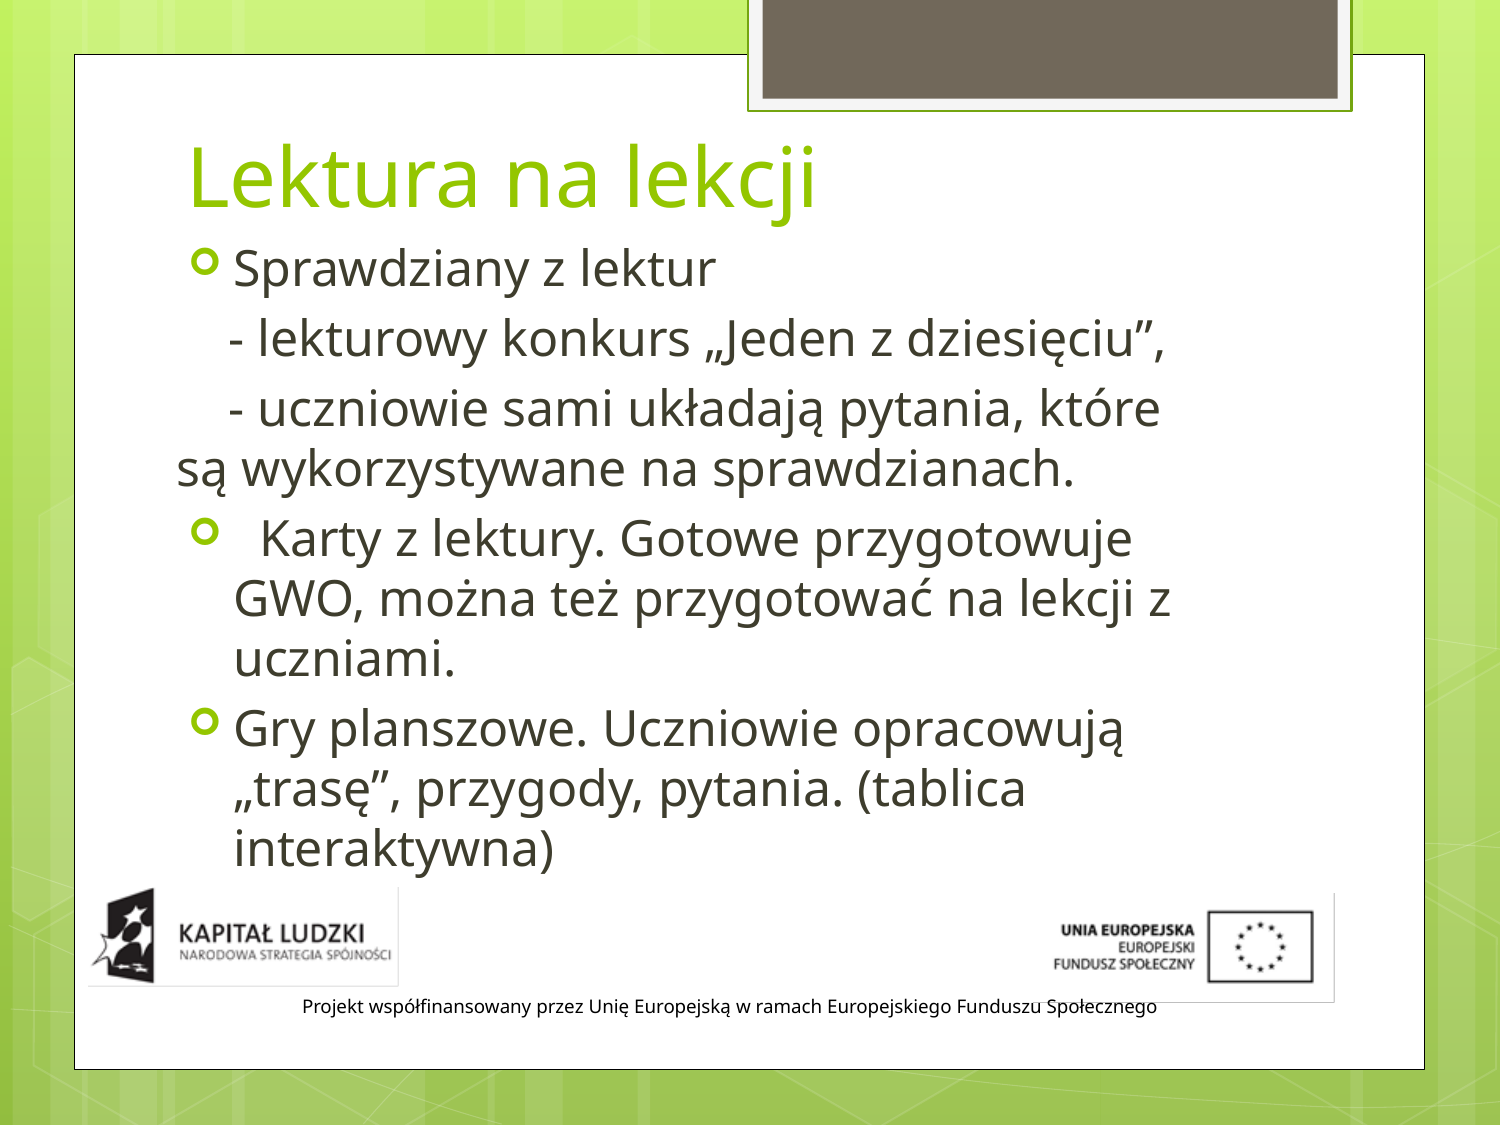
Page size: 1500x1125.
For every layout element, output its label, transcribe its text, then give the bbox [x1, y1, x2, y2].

title Lektura na lekcji [171, 113, 1324, 232]
picture [88, 887, 400, 988]
text_box Projekt współfinansowany przez Unię Europejską w ramach Europejskiego Funduszu Społecznego [112, 987, 1347, 1025]
list Sprawdziany z lektur - lekturowy konkurs „Jeden z dziesięciu”, - uczniowie sami układają pytania, które są wykorzystywane na sprawdzianach. Karty z lektury. Gotowe przygotowuje GWO, można też przygotować na lekcji z uczniami. Gry planszowe. Uczniowie opracowują „trasę”, przygody, pytania. (tablica interaktywna) [161, 228, 1274, 917]
picture [1033, 893, 1336, 1006]
